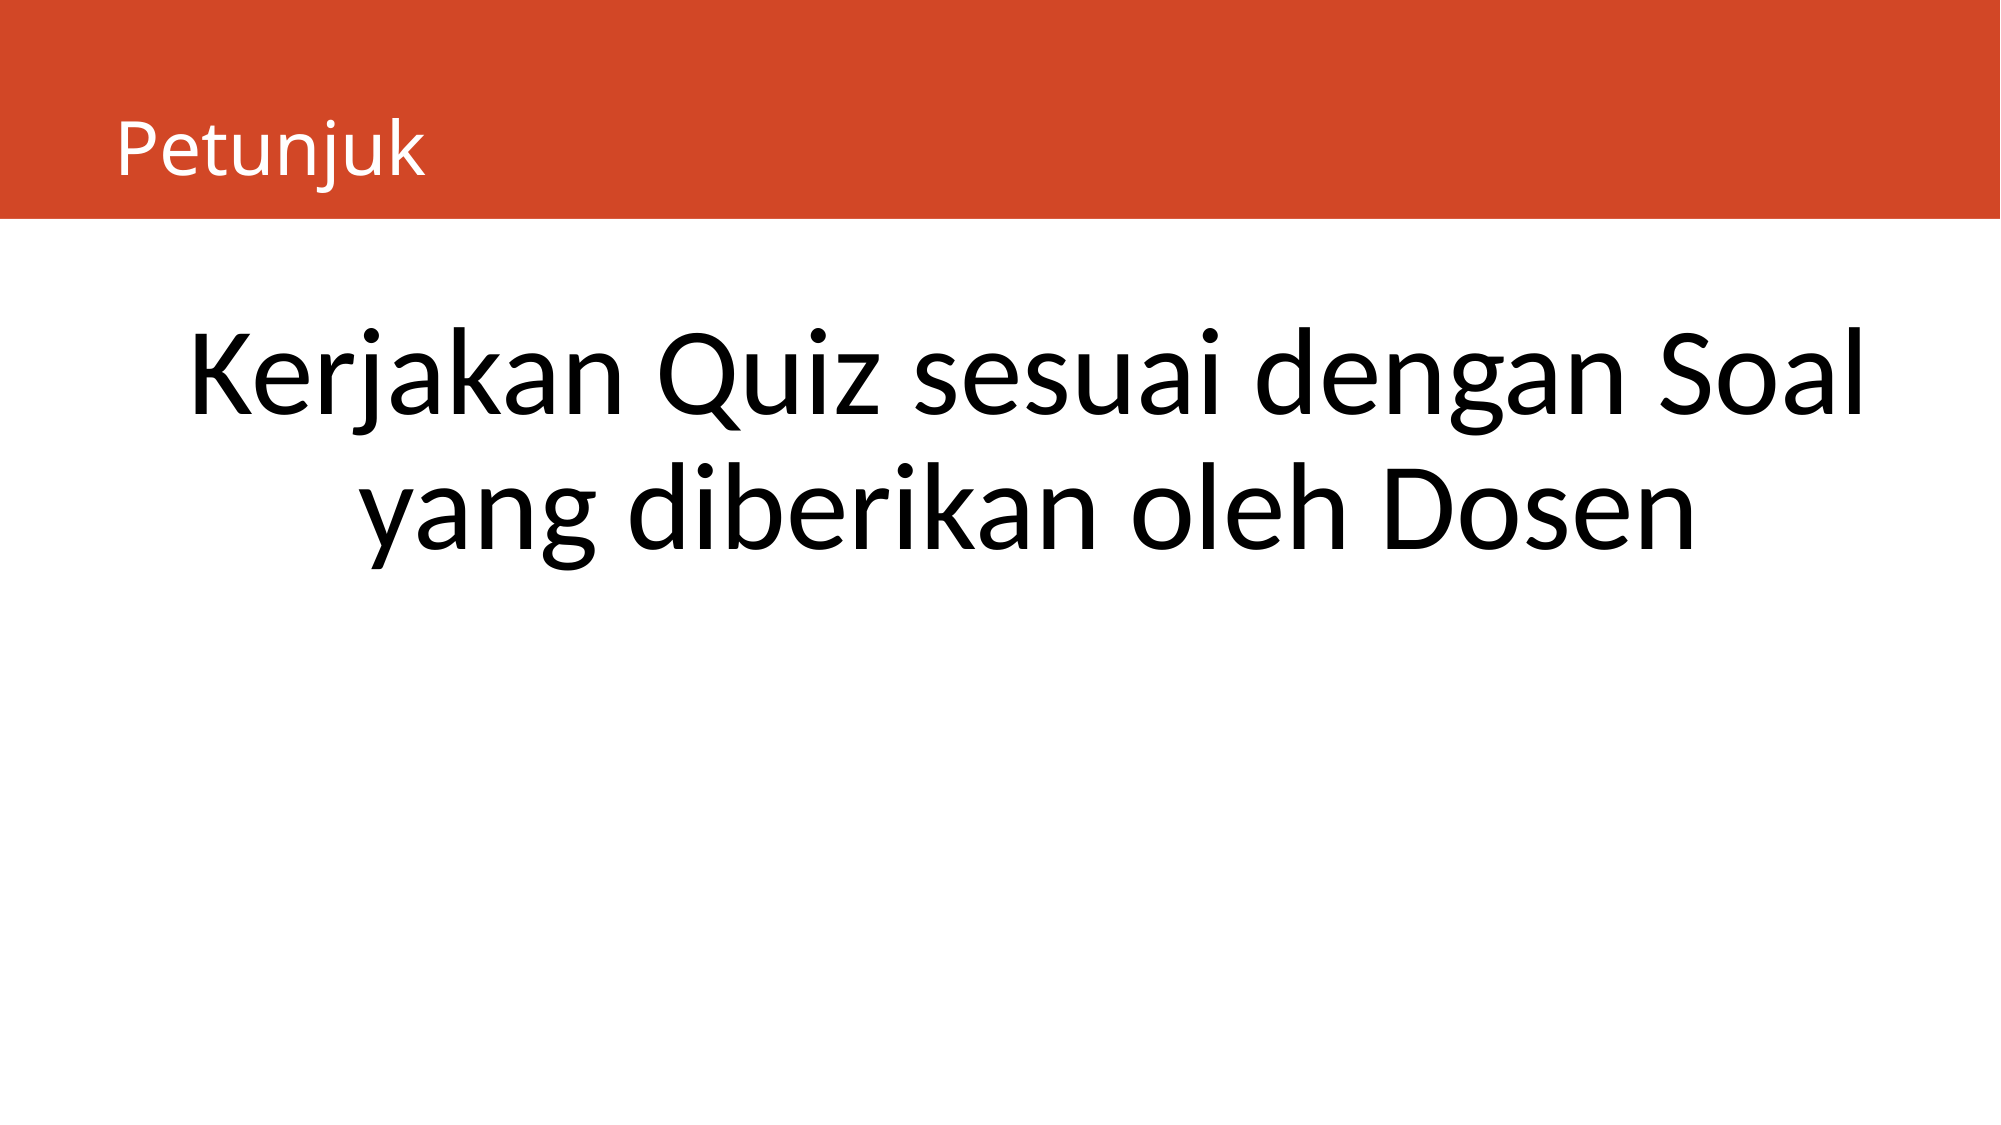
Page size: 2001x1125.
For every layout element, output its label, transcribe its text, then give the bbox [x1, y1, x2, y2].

list Kerjakan Quiz sesuai dengan Soal yang diberikan oleh Dosen [137, 299, 1923, 991]
title Petunjuk [99, 0, 1863, 199]
